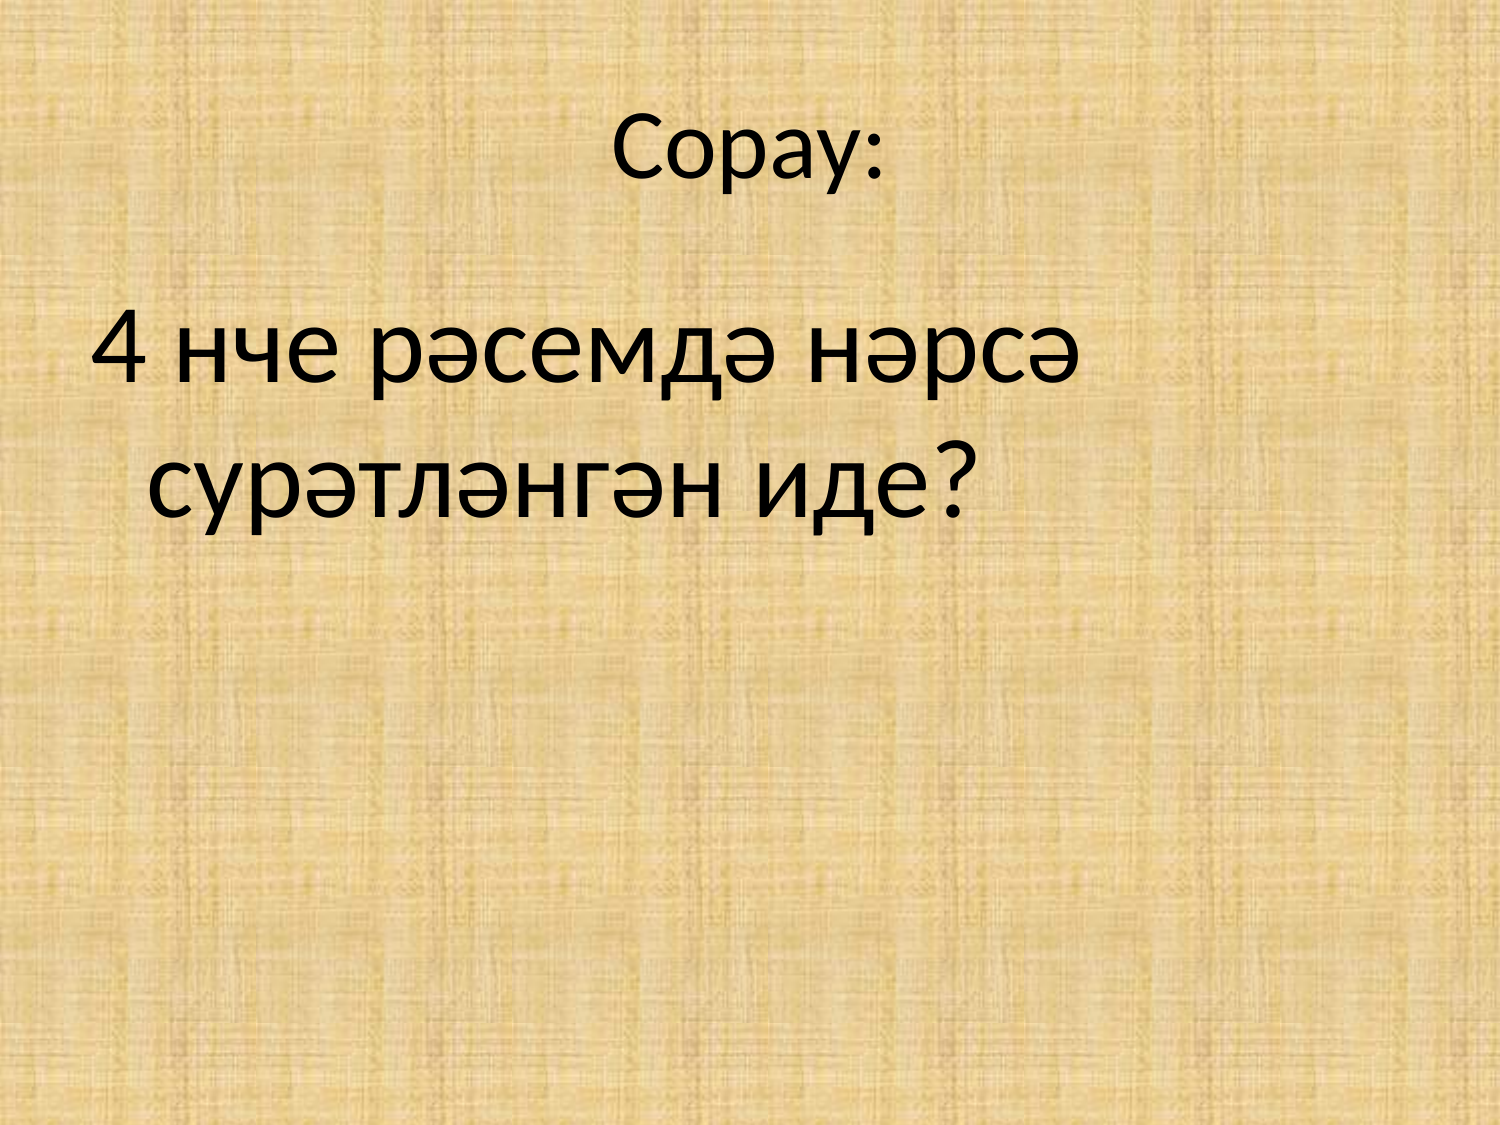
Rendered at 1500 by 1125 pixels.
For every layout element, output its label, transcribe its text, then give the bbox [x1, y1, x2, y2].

title Сорау: [75, 45, 1425, 233]
picture [0, 0, 1500, 1125]
list 4 нче рәсемдә нәрсә сурәтләнгән иде? [75, 262, 1425, 1005]
